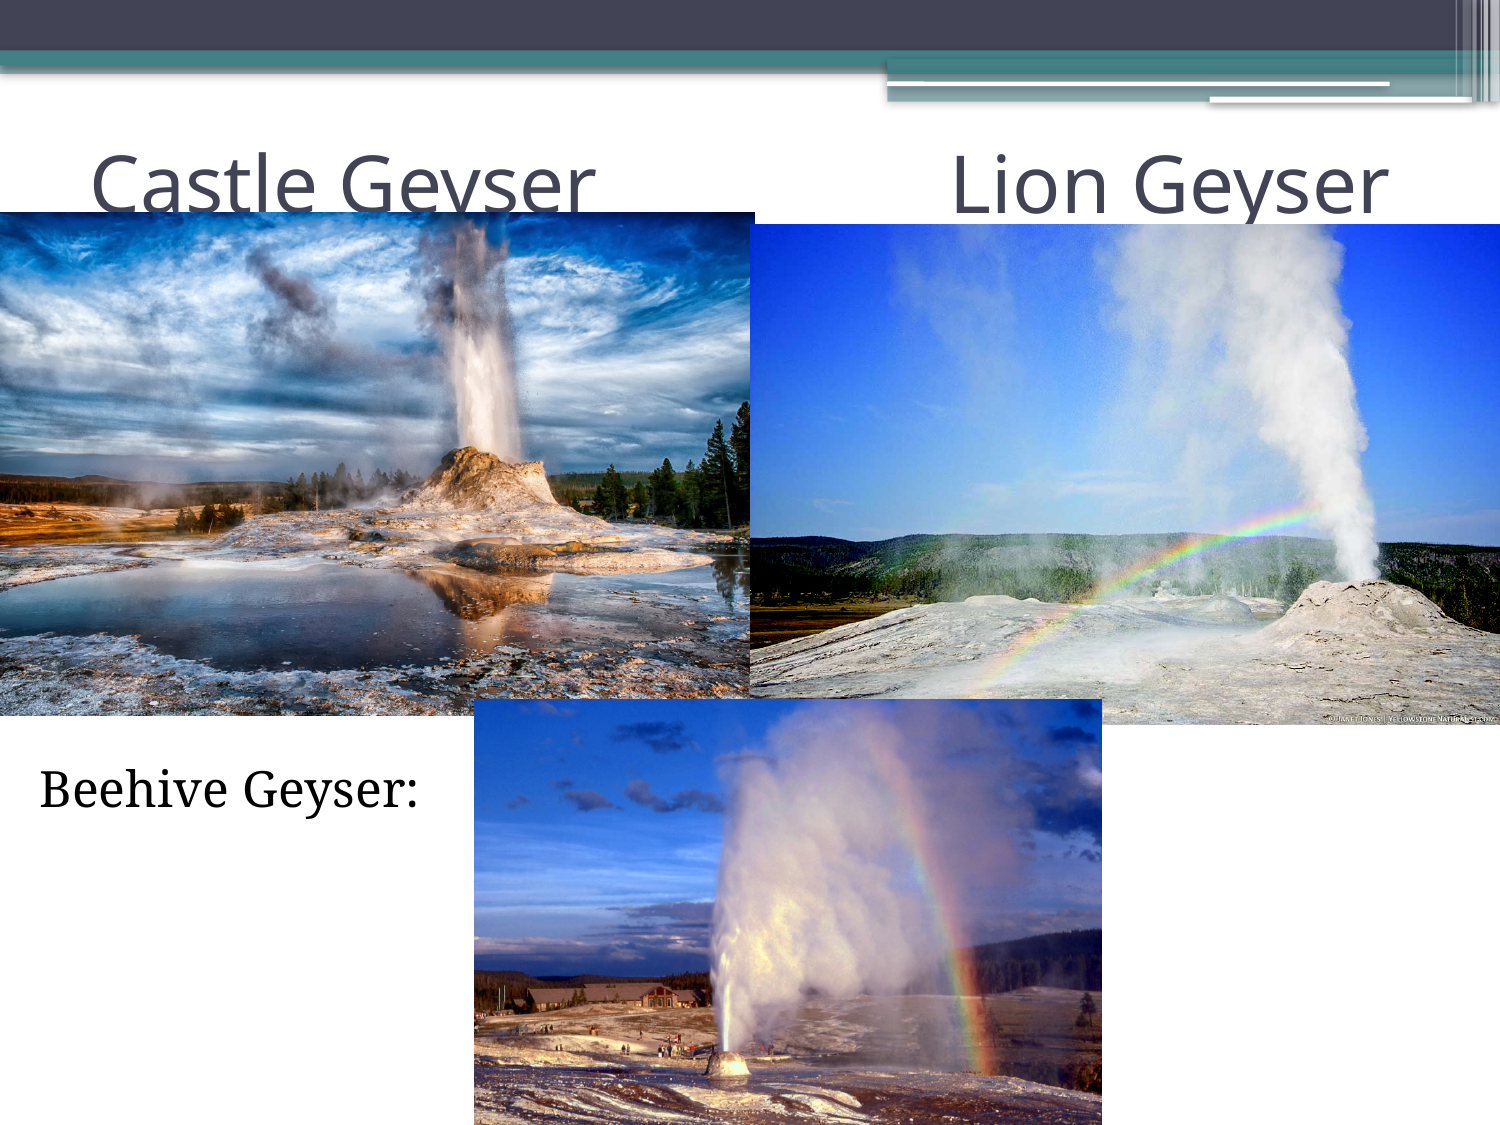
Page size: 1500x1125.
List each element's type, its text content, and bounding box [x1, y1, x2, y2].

picture [0, 212, 1500, 1125]
text_box Beehive Geyser: [24, 749, 467, 825]
title Castle Geyser Lion Geyser [75, 125, 1425, 222]
